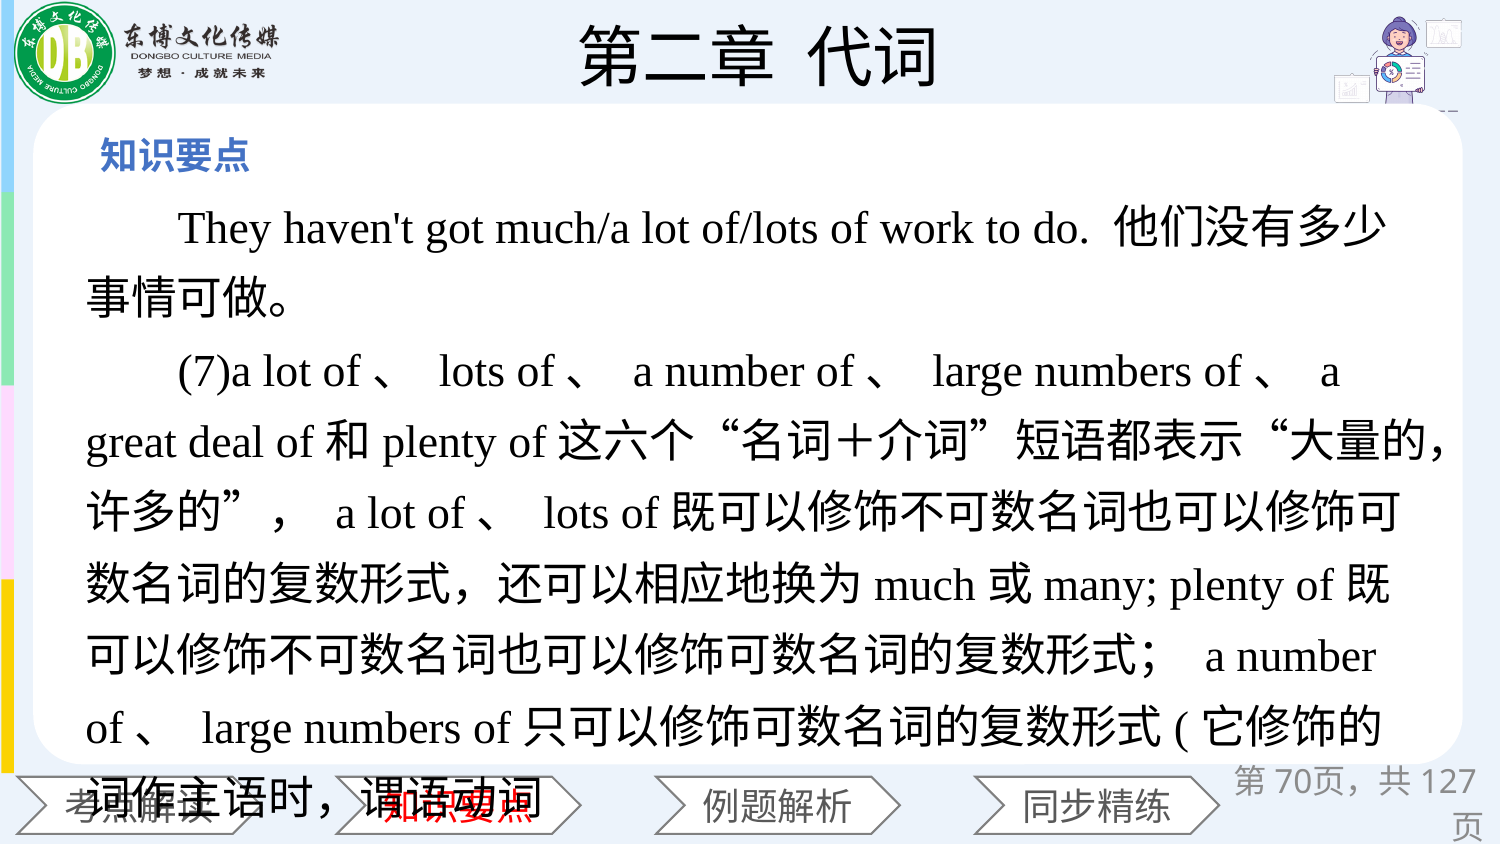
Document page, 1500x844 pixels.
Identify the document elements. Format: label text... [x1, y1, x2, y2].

picture [14, 1, 280, 104]
slide_number 第页，共127页 [1195, 780, 1500, 826]
text_box They haven't got much/a lot of/lots of work to do. 他们没有多少事情可做。 (7)a lot of、 lots of、 a number of、 large numbers of、 a great deal of和plenty of这六个“名词＋介词”短语都表示“大量的，许多的”， a lot of、 lots of既可以修饰不可数名词也可以修饰可数名词的复数形式，还可以相应地换为much或many; plenty of既可以修饰不可数名词也可以修饰可数名词的复数形式； a number of、 large numbers of只可以修饰可数名词的复数形式(它修饰的词作主语时，谓语动词 [70, 173, 1442, 741]
picture [1312, 0, 1487, 131]
